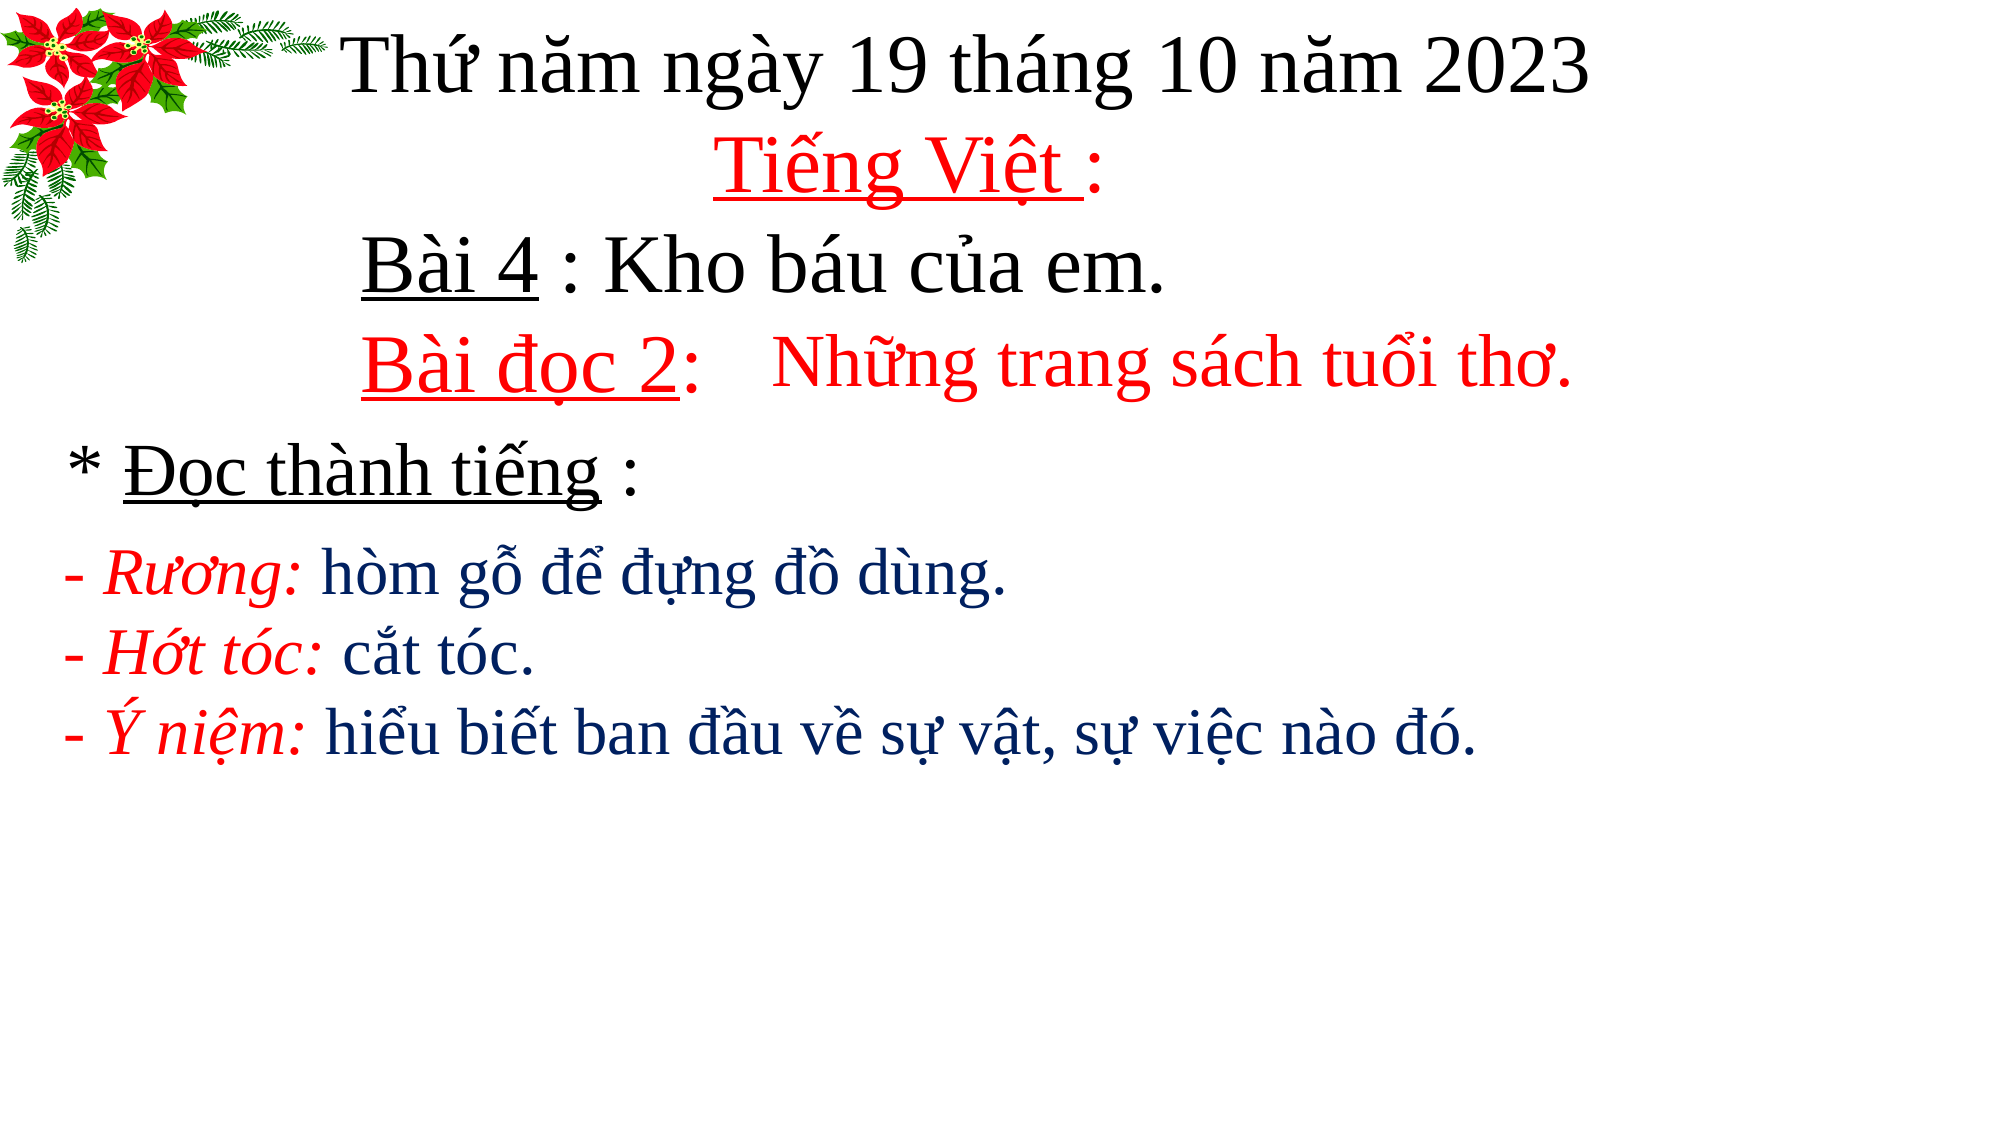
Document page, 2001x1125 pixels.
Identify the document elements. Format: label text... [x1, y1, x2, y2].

text_box Thứ năm ngày 19 tháng 10 năm 2023 Tiếng Việt : Bài 4 : Kho báu của em. Bài đọc 2: [156, 0, 1923, 418]
text_box - Rương: hòm gỗ để đựng đồ dùng. - Hớt tóc: cắt tóc. - Ý niệm: hiểu biết ban đầu về sự vật, sự việc nào đó. [49, 520, 2000, 776]
text_box * Đọc thành tiếng : [49, 411, 755, 520]
picture [35, 0, 292, 300]
text_box Những trang sách tuổi thơ. [754, 302, 1760, 411]
